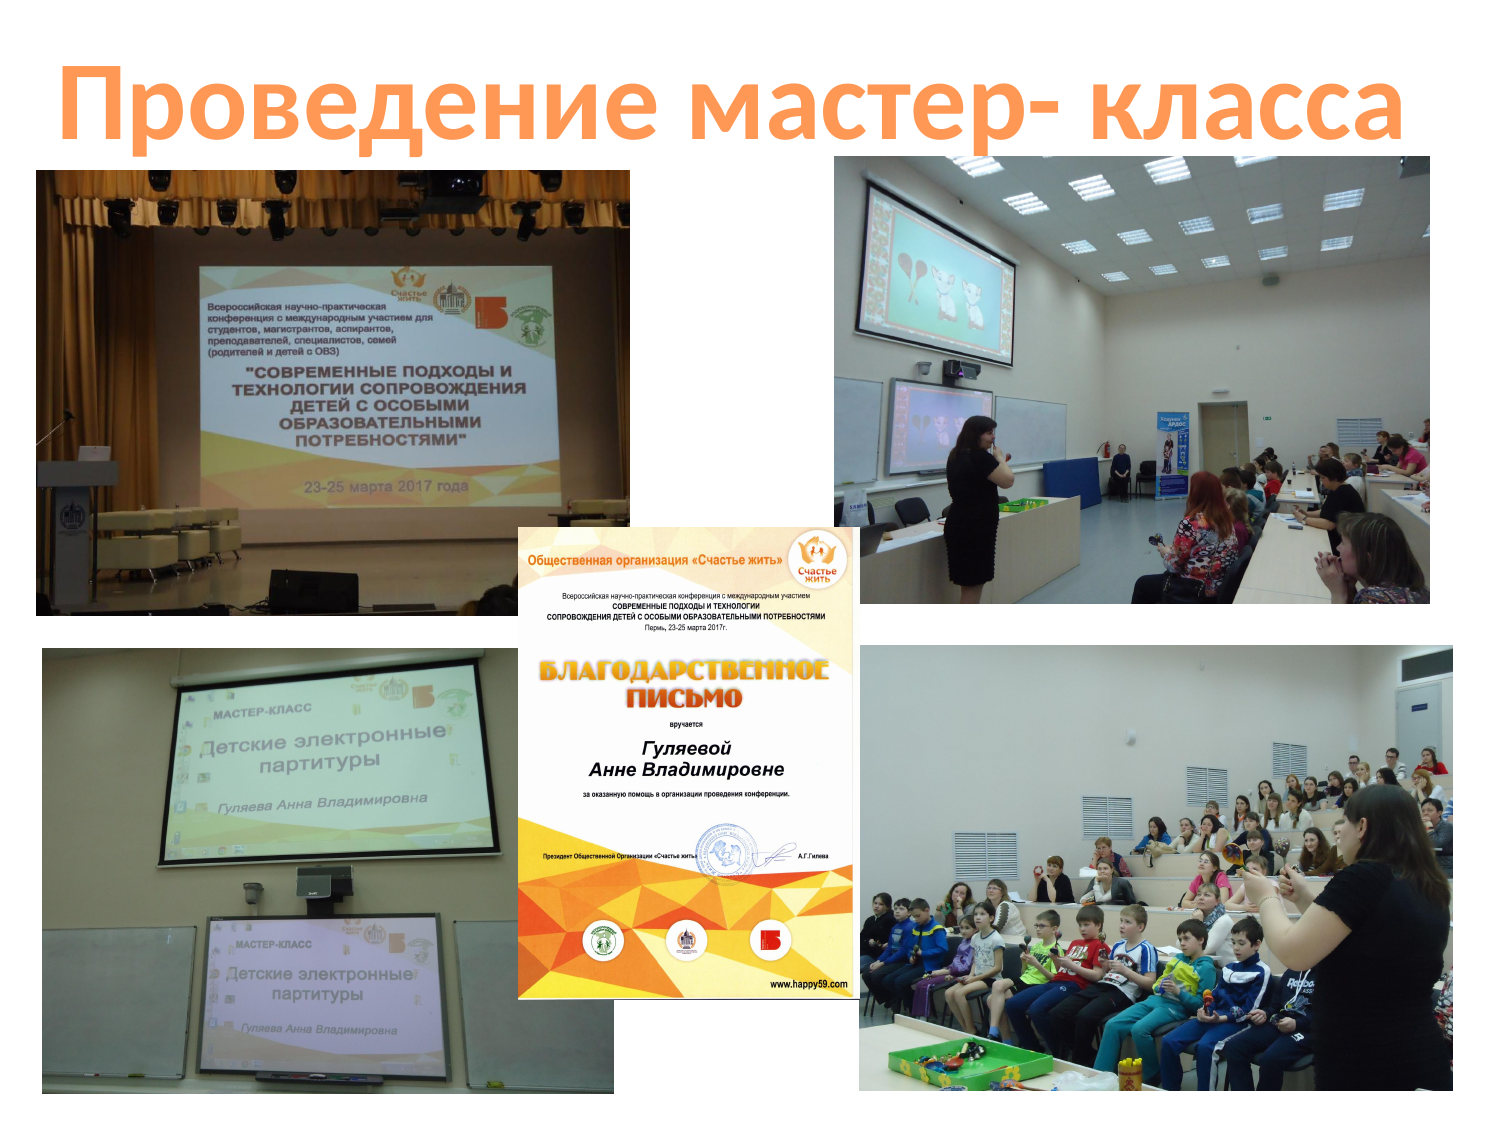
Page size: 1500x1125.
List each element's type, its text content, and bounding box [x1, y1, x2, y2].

text_box Проведение мастер- класса [41, 19, 1424, 170]
picture [36, 156, 1453, 1095]
